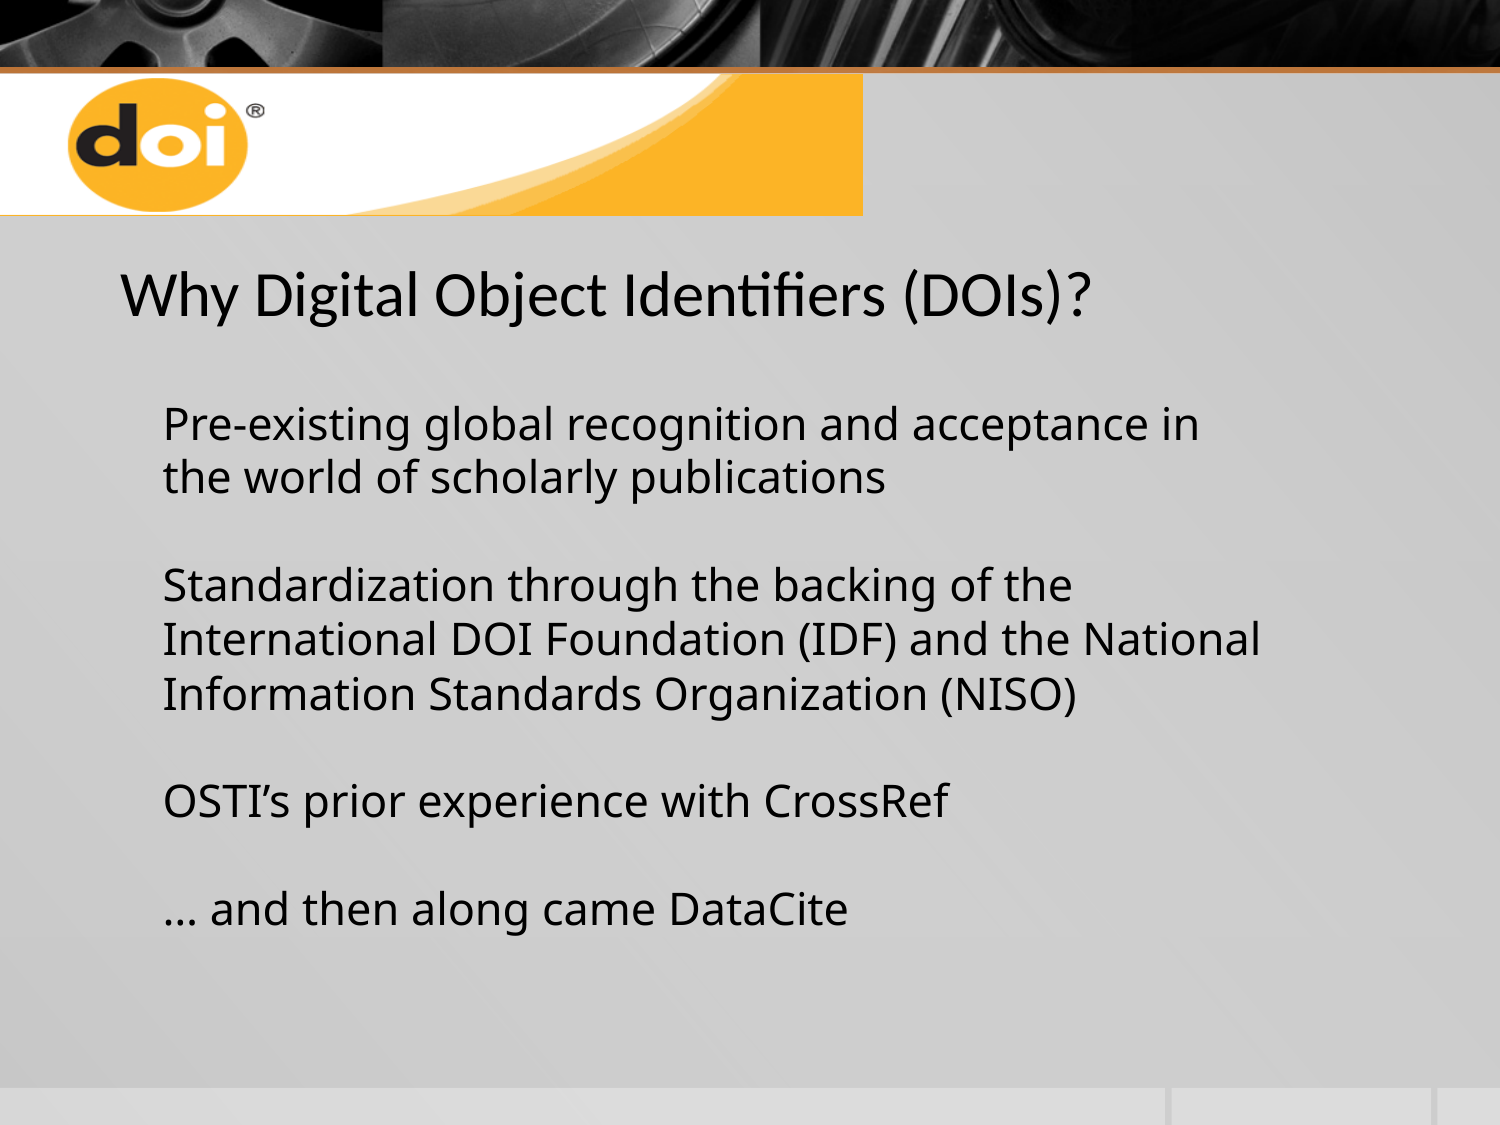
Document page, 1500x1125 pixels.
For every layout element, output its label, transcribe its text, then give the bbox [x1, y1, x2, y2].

picture [0, 74, 863, 217]
picture [0, 0, 1500, 67]
title Why Digital Object Identifiers (DOIs)? [62, 215, 1413, 366]
list Pre-existing global recognition and acceptance in the world of scholarly publications Standardization through the backing of the International DOI Foundation (IDF) and the National Information Standards Organization (NISO) OSTI’s prior experience with CrossRef … and then along came DataCite [162, 387, 1269, 1000]
